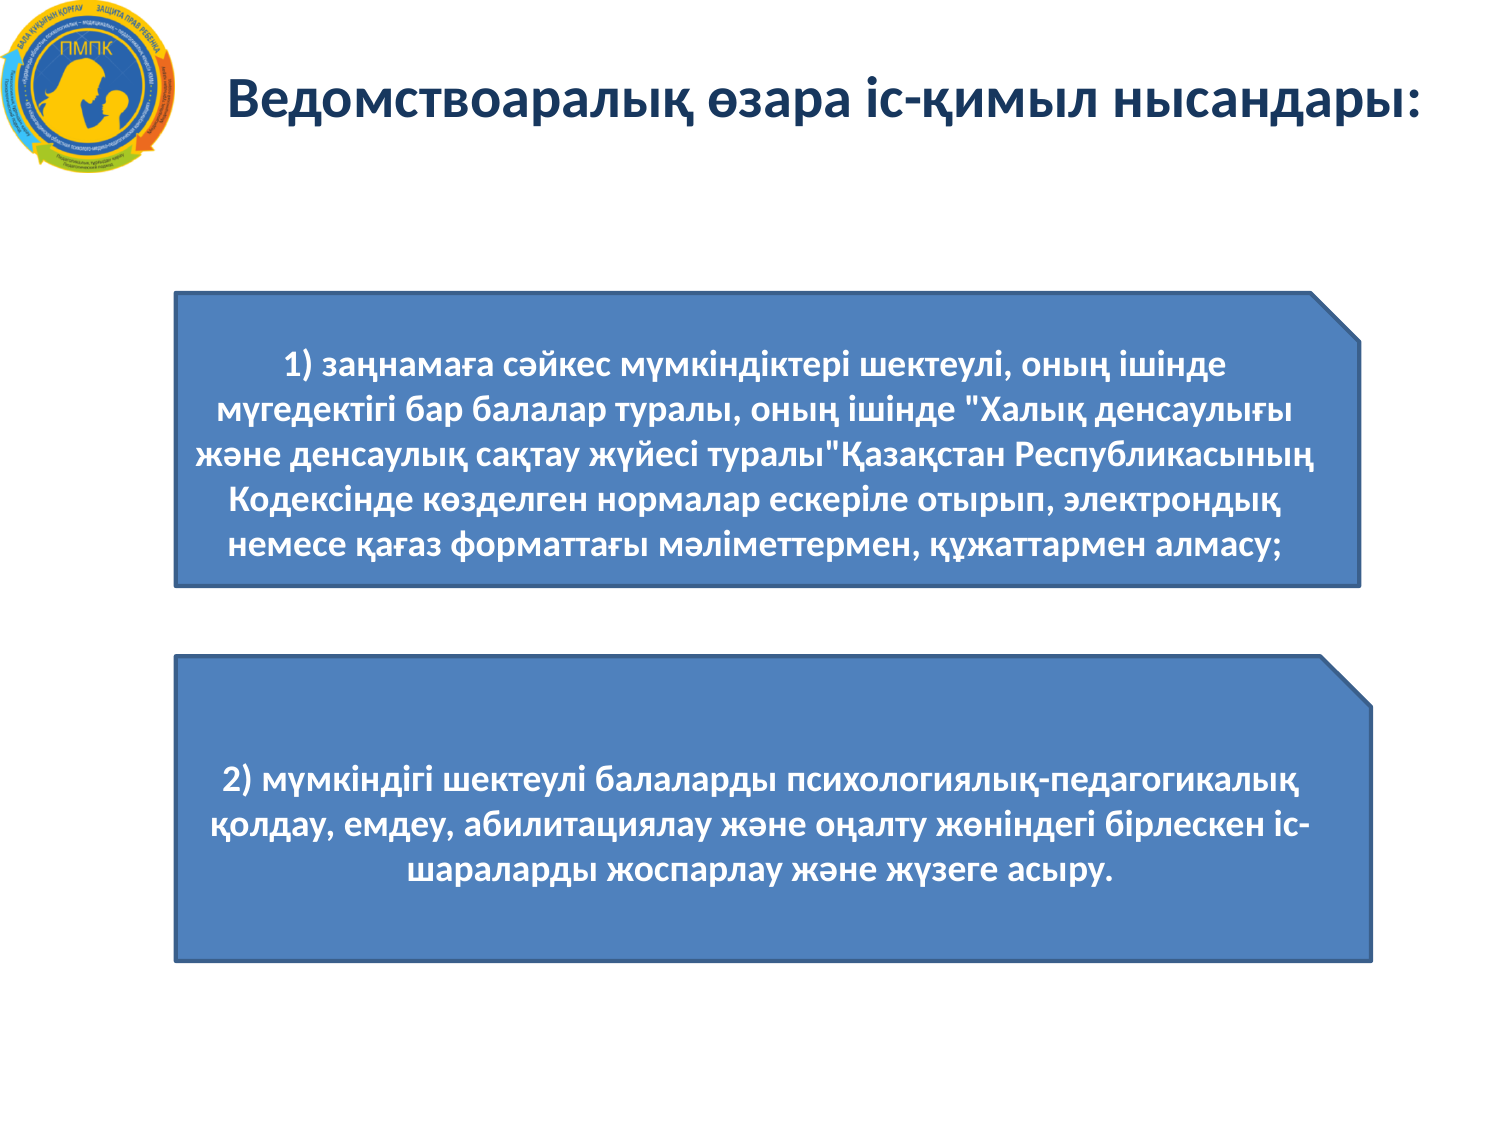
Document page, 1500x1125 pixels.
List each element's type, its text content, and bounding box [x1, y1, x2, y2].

text_box 2) мүмкіндігі шектеулі балаларды психологиялық-педагогикалық қолдау, емдеу, абилитациялау және оңалту жөніндегі бірлескен іс-шараларды жоспарлау және жүзеге асыру. [173, 654, 1374, 964]
text_box 1) заңнамаға сәйкес мүмкіндіктері шектеулі, оның ішінде мүгедектігі бар балалар туралы, оның ішінде "Халық денсаулығы және денсаулық сақтау жүйесі туралы"Қазақстан Республикасының Кодексінде көзделген нормалар ескеріле отырып, электрондық немесе қағаз форматтағы мәліметтермен, құжаттармен алмасу; [173, 290, 1362, 589]
title Ведомствоаралық өзара іс-қимыл нысандары: [150, 0, 1500, 188]
picture [0, 0, 175, 174]
